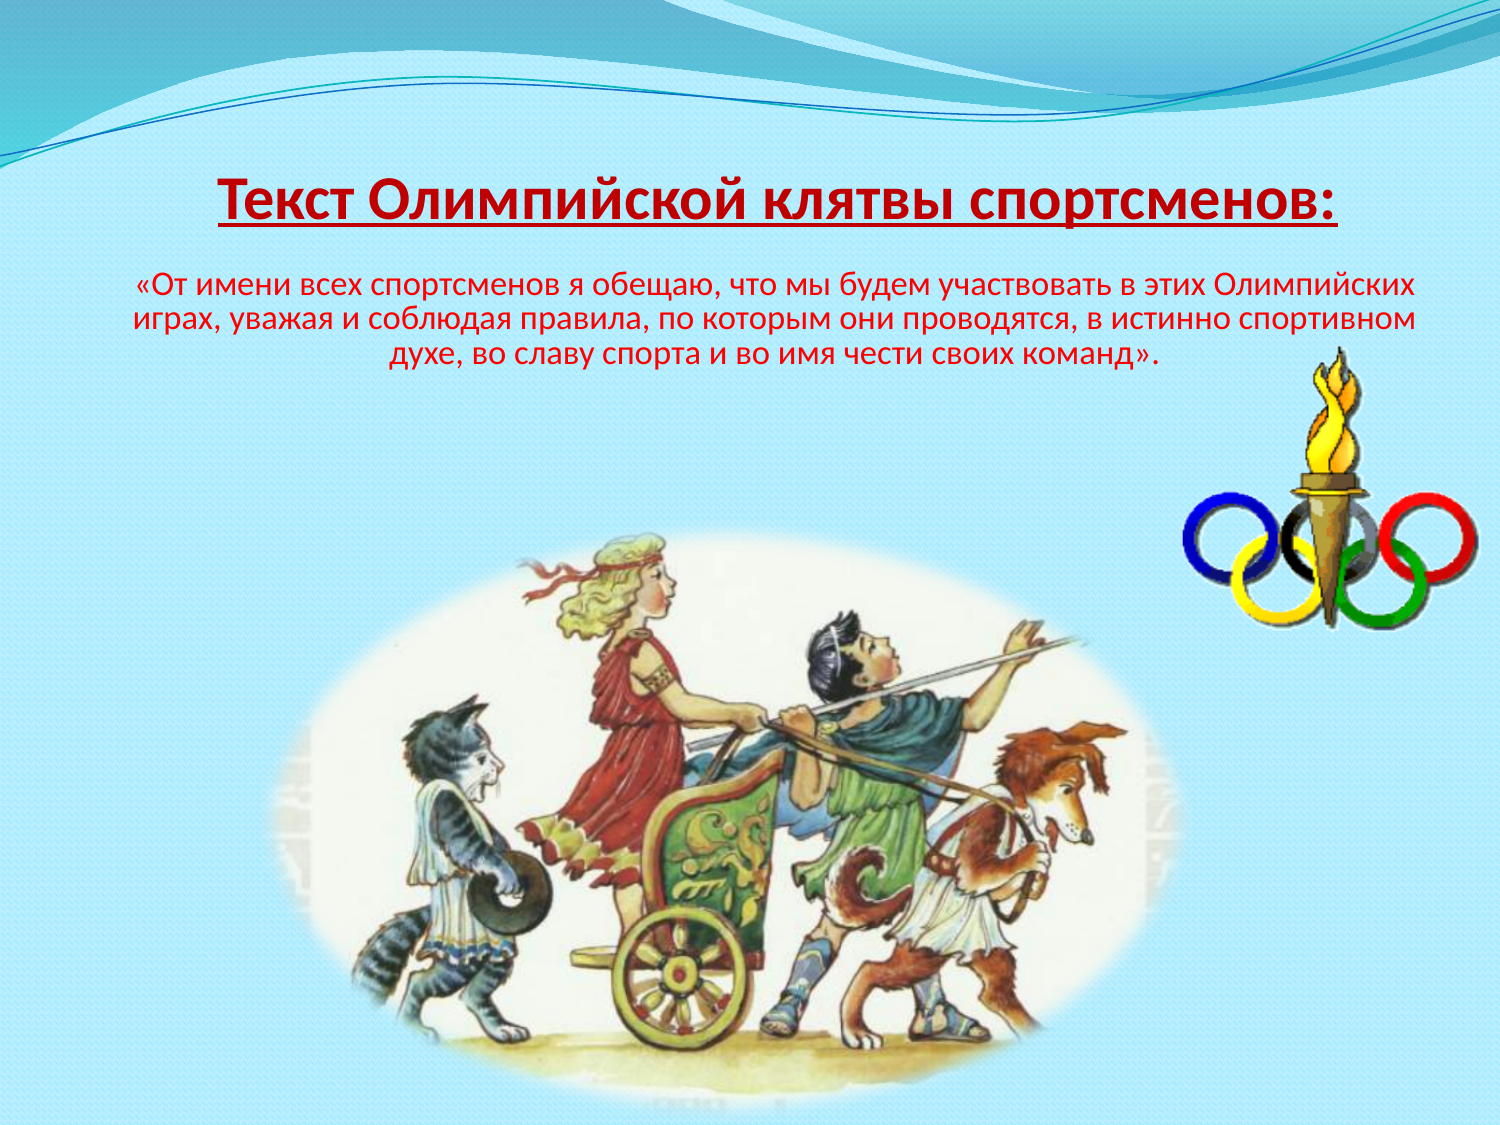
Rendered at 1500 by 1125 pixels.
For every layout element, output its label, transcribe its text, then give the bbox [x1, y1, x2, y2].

picture [1174, 341, 1483, 638]
title Текст Олимпийской клятвы спортсменов: «От имени всех спортсменов я обещаю, что мы будем участвовать в этих Олимпийских играх, уважая и соблюдая правила, по которым они проводятся, в истинно спортивном духе, во славу спорта и во имя чести своих команд». [123, 90, 1425, 374]
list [253, 514, 1200, 1125]
